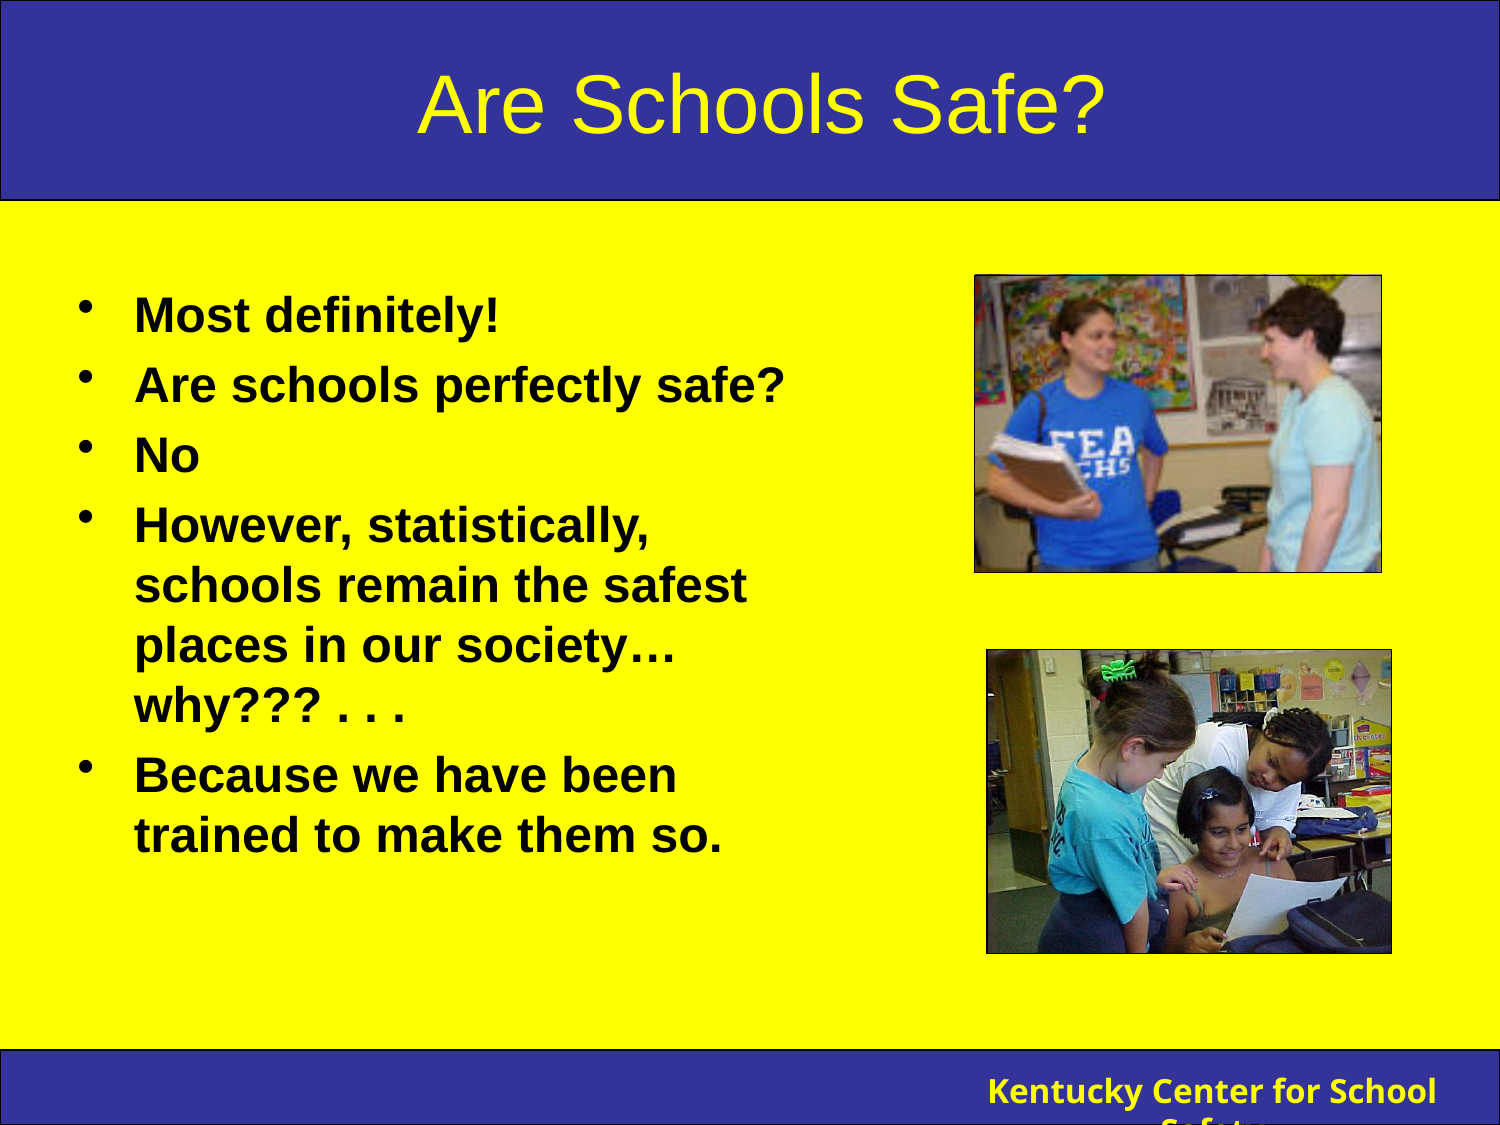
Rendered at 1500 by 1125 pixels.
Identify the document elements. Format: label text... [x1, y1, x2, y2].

footer Kentucky Center for School Safety [924, 1062, 1500, 1125]
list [987, 649, 1392, 953]
list Most definitely! Are schools perfectly safe? No However, statistically, schools remain the safest places in our society…why??? . . . Because we have been trained to make them so. [62, 274, 863, 951]
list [974, 274, 1382, 573]
title Are Schools Safe? [87, 49, 1438, 151]
